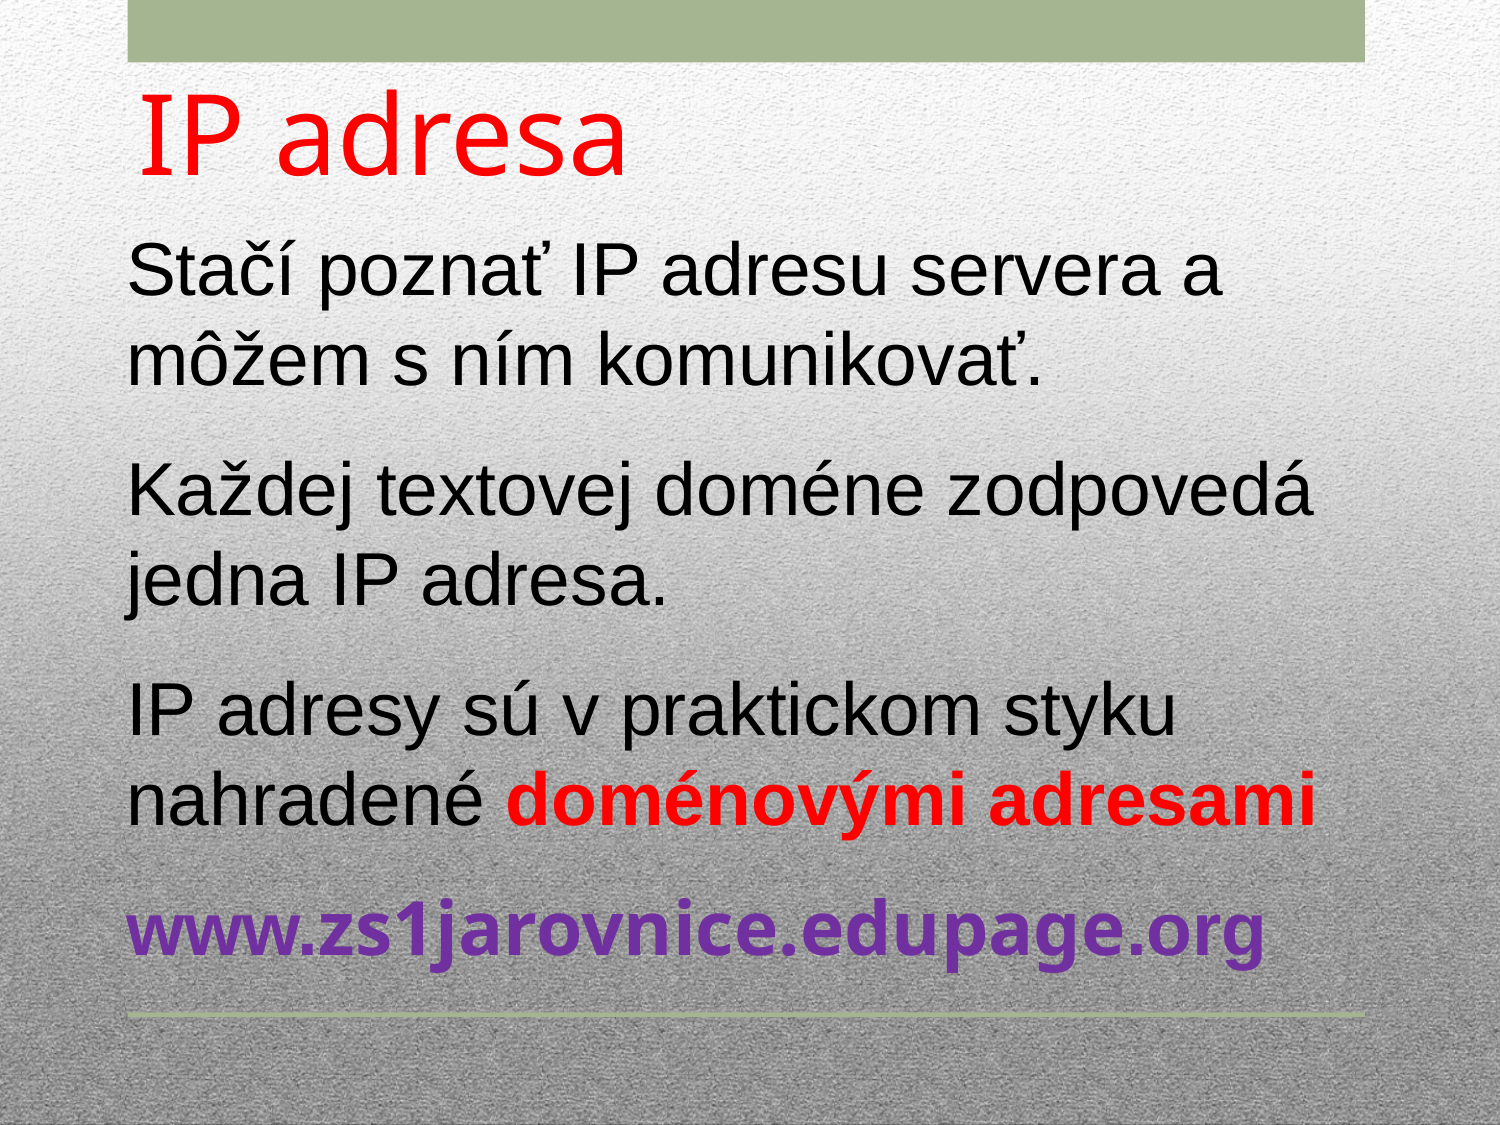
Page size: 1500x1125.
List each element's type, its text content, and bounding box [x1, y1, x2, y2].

title IP adresa [123, 78, 1365, 213]
picture [0, 0, 1500, 1125]
text_box Stačí poznať IP adresu servera a môžem s ním komunikovať. Každej textovej doméne zodpovedá jedna IP adresa. IP adresy sú v praktickom styku nahradené doménovými adresami www.zs1jarovnice.edupage.org [111, 213, 1389, 1125]
